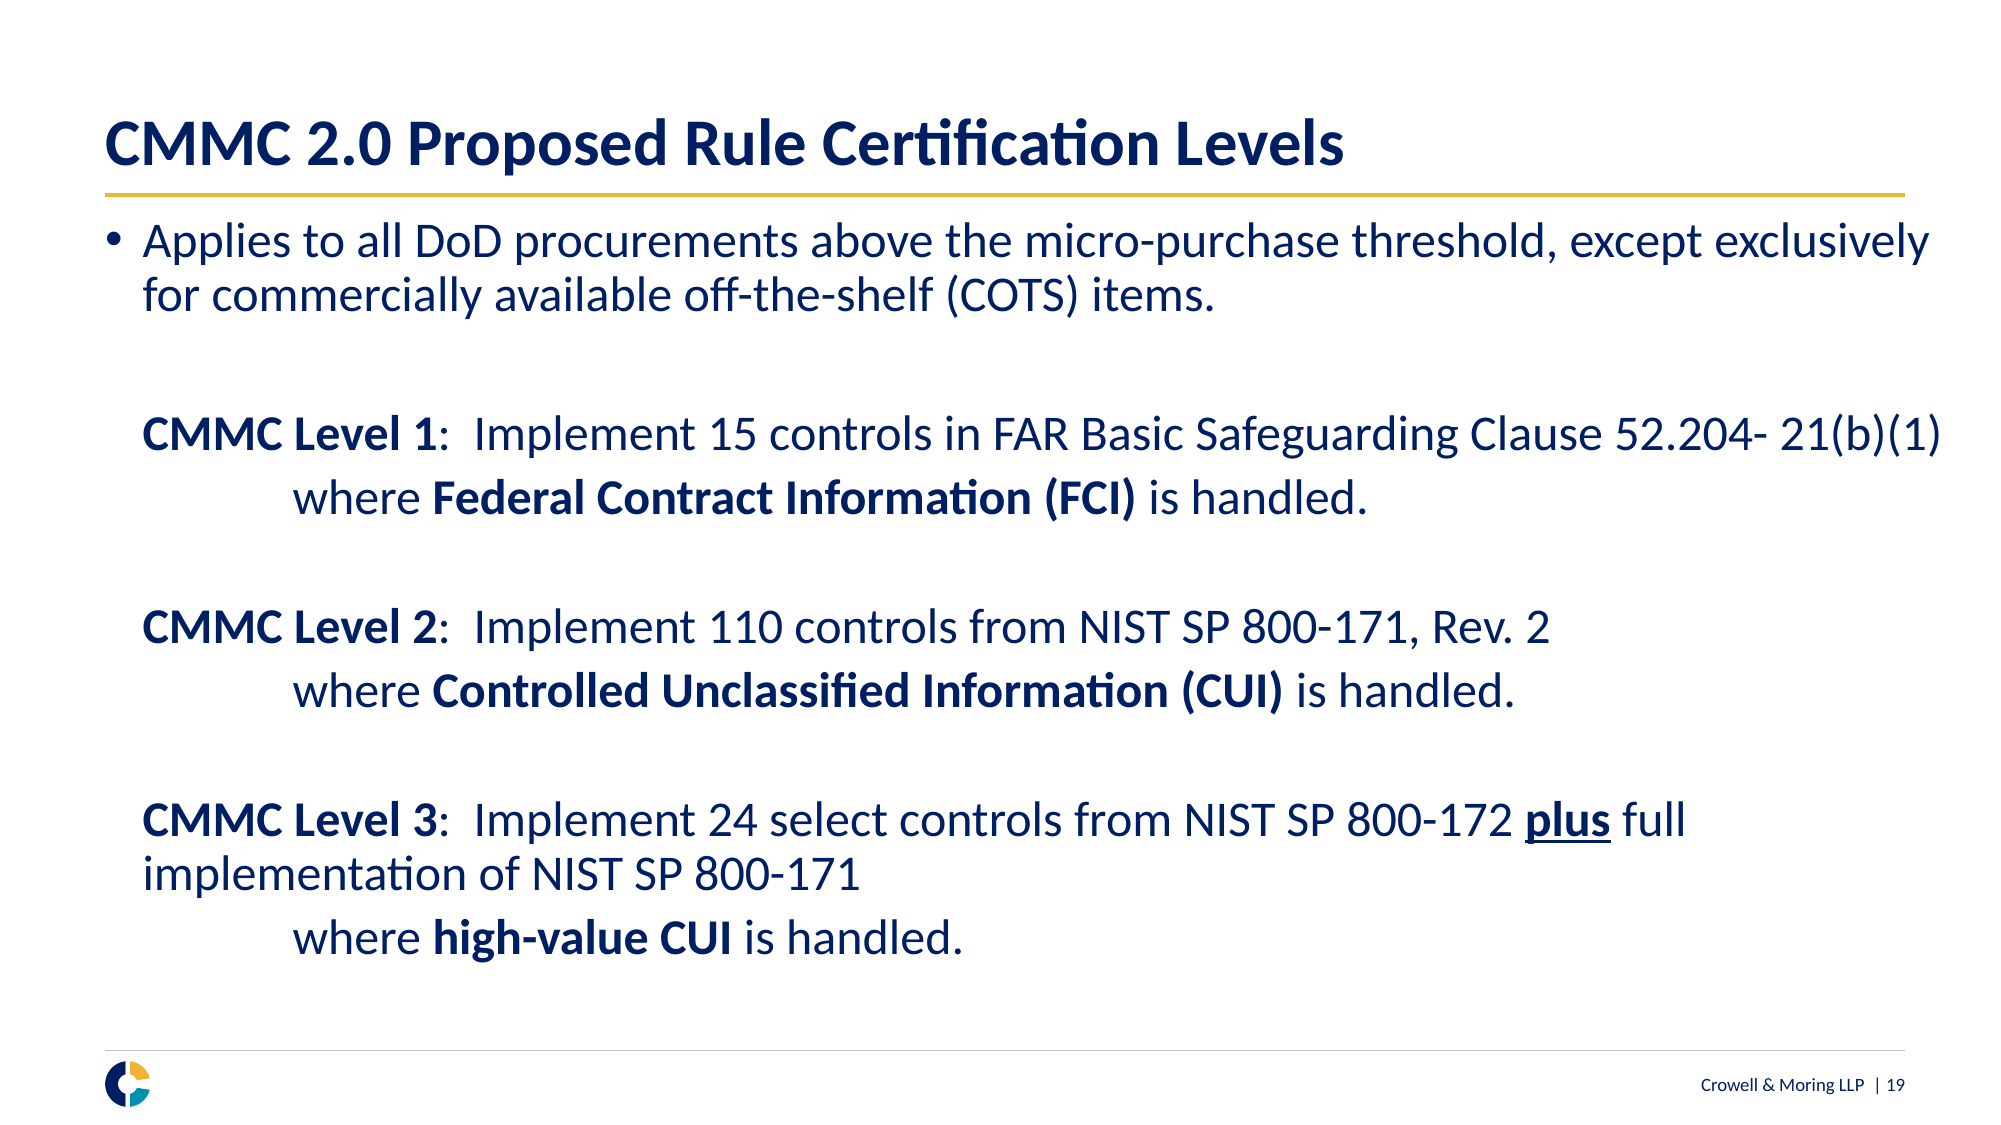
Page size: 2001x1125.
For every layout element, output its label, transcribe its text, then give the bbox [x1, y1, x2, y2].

slide_number Crowell & Moring LLP | 18 [1680, 1072, 1905, 1096]
list Applies to all DoD procurements above the micro-purchase threshold, except exclusively for commercially available off-the-shelf (COTS) items. CMMC Level 1: Implement 15 controls in FAR Basic Safeguarding Clause 52.204- 21(b)(1) where Federal Contract Information (FCI) is handled. CMMC Level 2: Implement 110 controls from NIST SP 800-171, Rev. 2 where Controlled Unclassified Information (CUI) is handled. CMMC Level 3: Implement 24 select controls from NIST SP 800-172 plus full implementation of NIST SP 800-171 where high-value CUI is handled. [105, 214, 1952, 1020]
title CMMC 2.0 Proposed Rule Certification Levels [105, 104, 1905, 180]
picture [105, 1061, 150, 1107]
